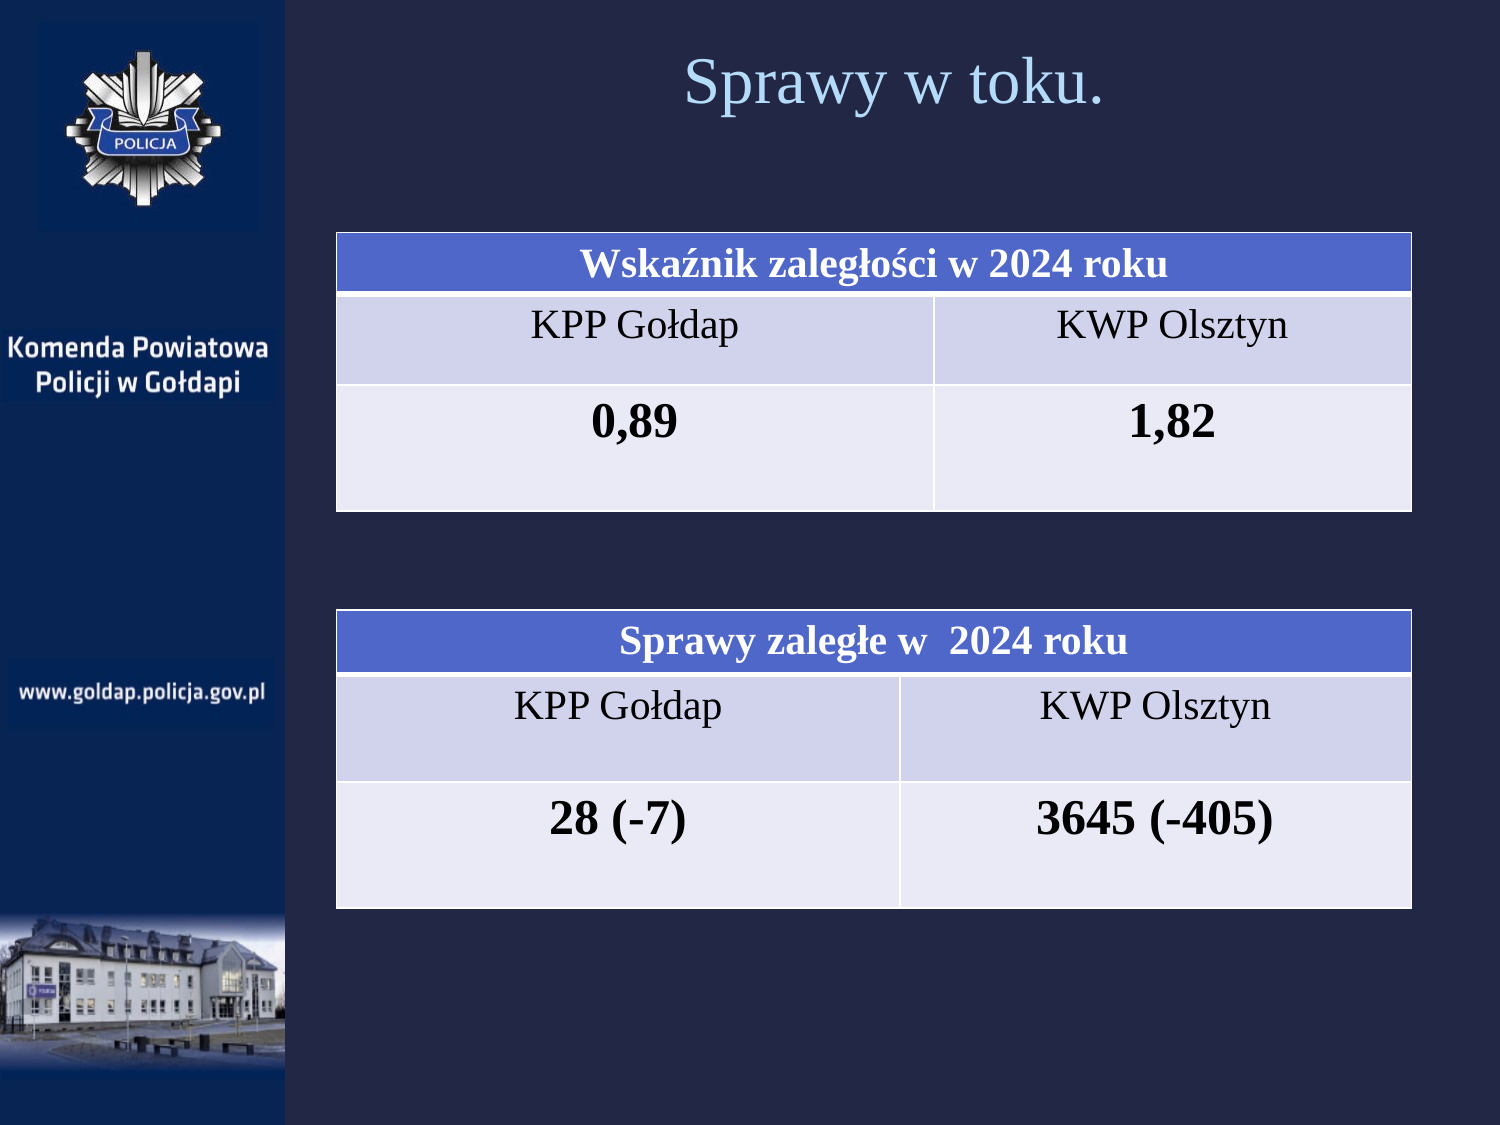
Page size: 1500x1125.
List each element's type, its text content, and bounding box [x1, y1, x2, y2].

table_cell 1,82 [935, 386, 1411, 510]
table_cell 3645 (-405) [901, 783, 1411, 907]
text_box Sprawy w toku. [289, 0, 1500, 162]
picture [0, 0, 285, 1125]
table_cell KPP Gołdap [337, 297, 933, 384]
table_cell KWP Olsztyn [935, 297, 1411, 384]
table_header Wskaźnik zaległości w 2024 roku [337, 233, 1411, 291]
table_cell KWP Olsztyn [901, 677, 1411, 781]
table_cell KPP Gołdap [337, 677, 899, 781]
table_header Sprawy zaległe w 2024 roku [337, 611, 1411, 672]
table_cell 0,89 [337, 386, 933, 510]
list [293, 162, 1429, 991]
table_cell 28 (-7) [337, 783, 899, 907]
